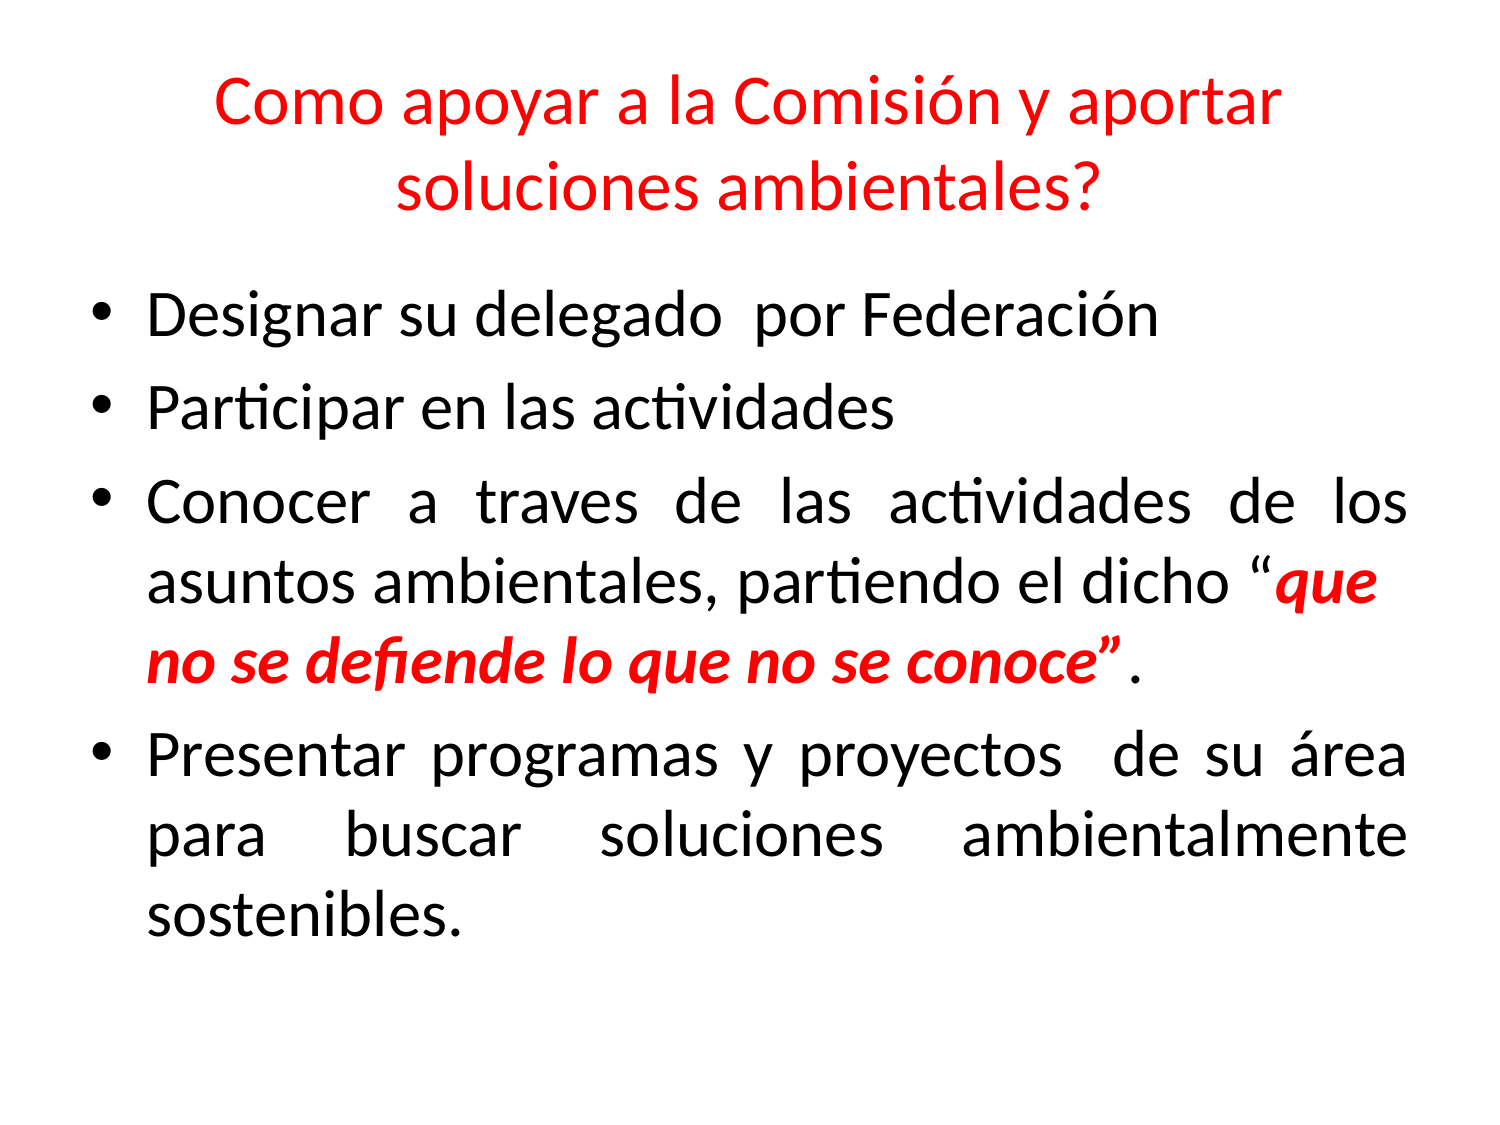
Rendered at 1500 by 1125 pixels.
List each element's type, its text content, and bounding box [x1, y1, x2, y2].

list Designar su delegado por Federación Participar en las actividades Conocer a traves de las actividades de los asuntos ambientales, partiendo el dicho “que no se defiende lo que no se conoce”. Presentar programas y proyectos de su área para buscar soluciones ambientalmente sostenibles. [75, 262, 1425, 1005]
title Como apoyar a la Comisión y aportar soluciones ambientales? [75, 45, 1425, 233]
